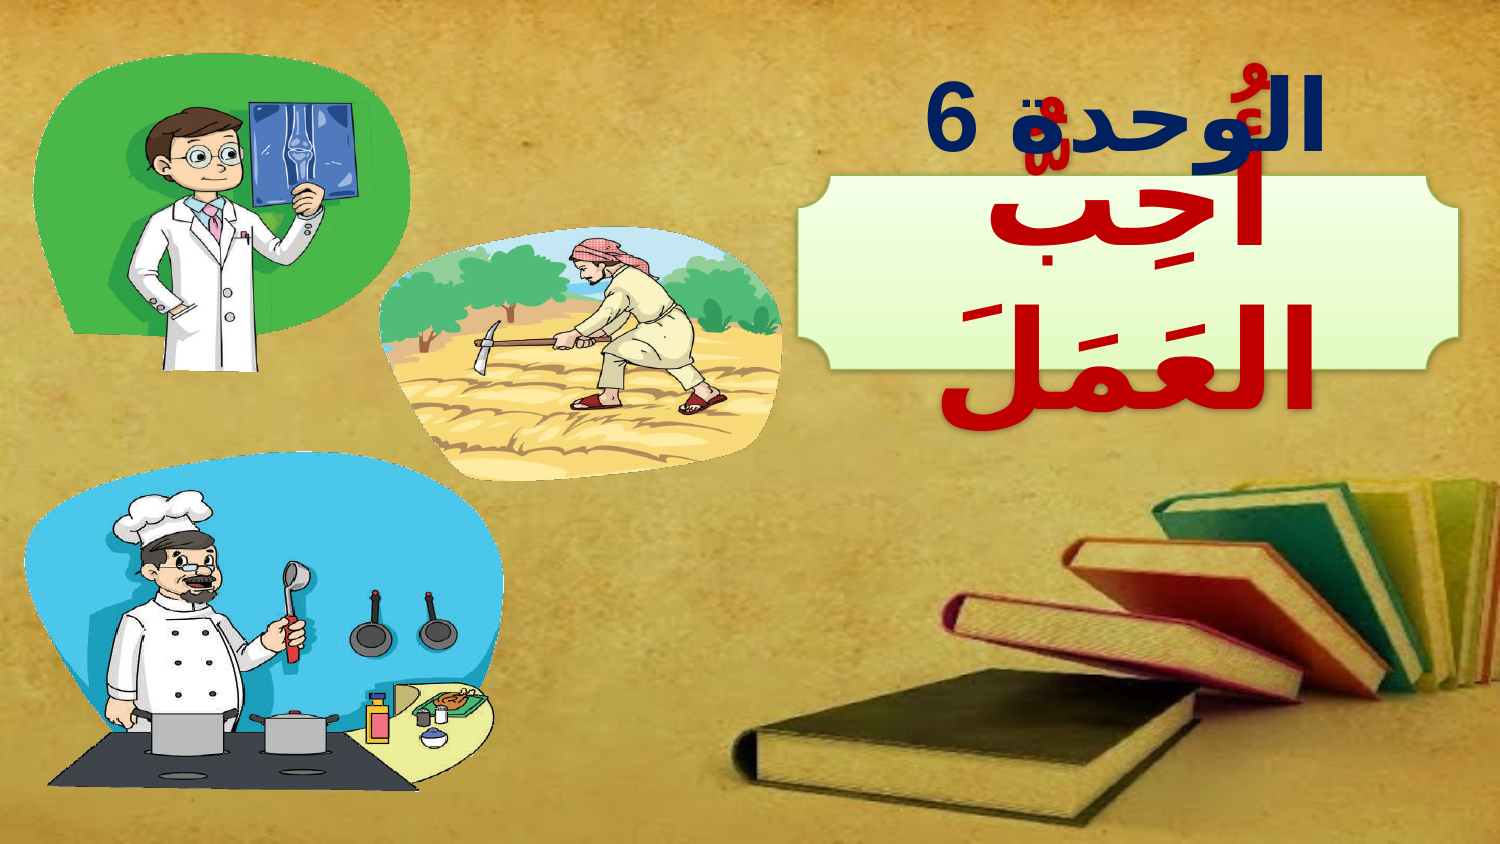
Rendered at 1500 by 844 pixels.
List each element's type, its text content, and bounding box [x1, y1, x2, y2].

picture [0, 0, 1500, 844]
text_box الوحدة 6 [846, 43, 1410, 179]
text_box أُحِبُّ العَمَلَ [802, 174, 1460, 371]
